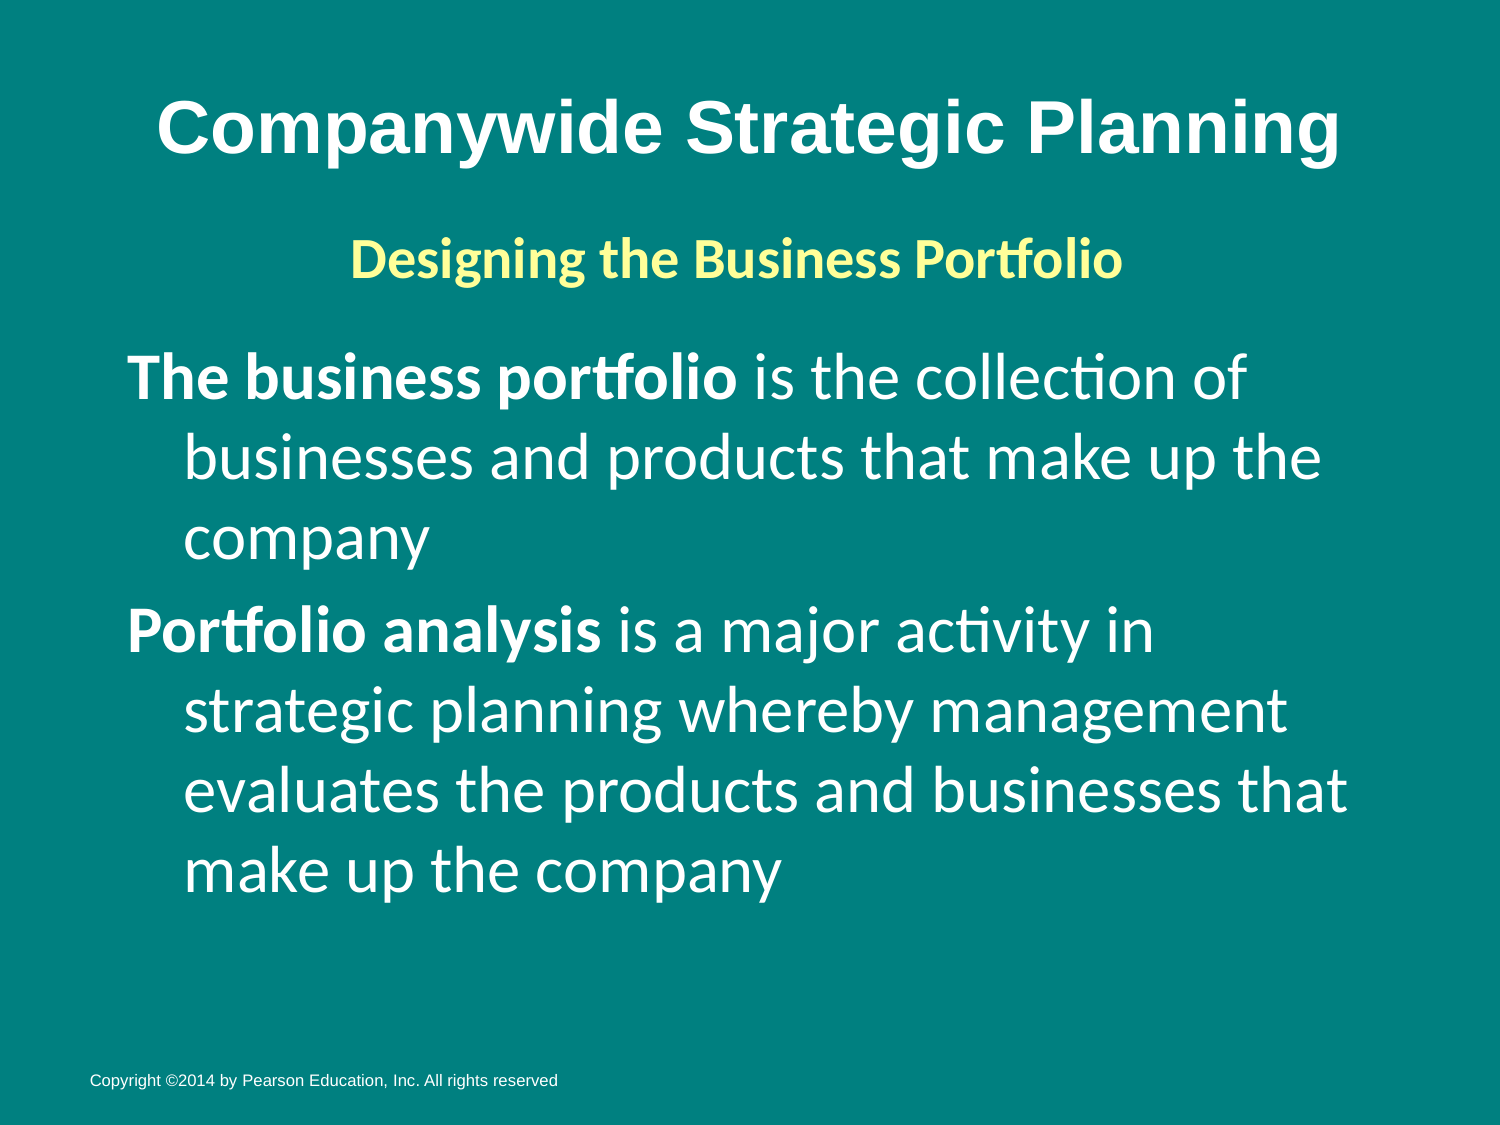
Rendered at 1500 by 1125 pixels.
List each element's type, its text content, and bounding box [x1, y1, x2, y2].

text_box Copyright ©2014 by Pearson Education, Inc. All rights reserved [74, 1062, 825, 1098]
list Designing the Business Portfolio [149, 212, 1326, 276]
list The business portfolio is the collection of businesses and products that make up the company Portfolio analysis is a major activity in strategic planning whereby management evaluates the products and businesses that make up the company [112, 324, 1388, 1001]
title Companywide Strategic Planning [112, 37, 1388, 226]
